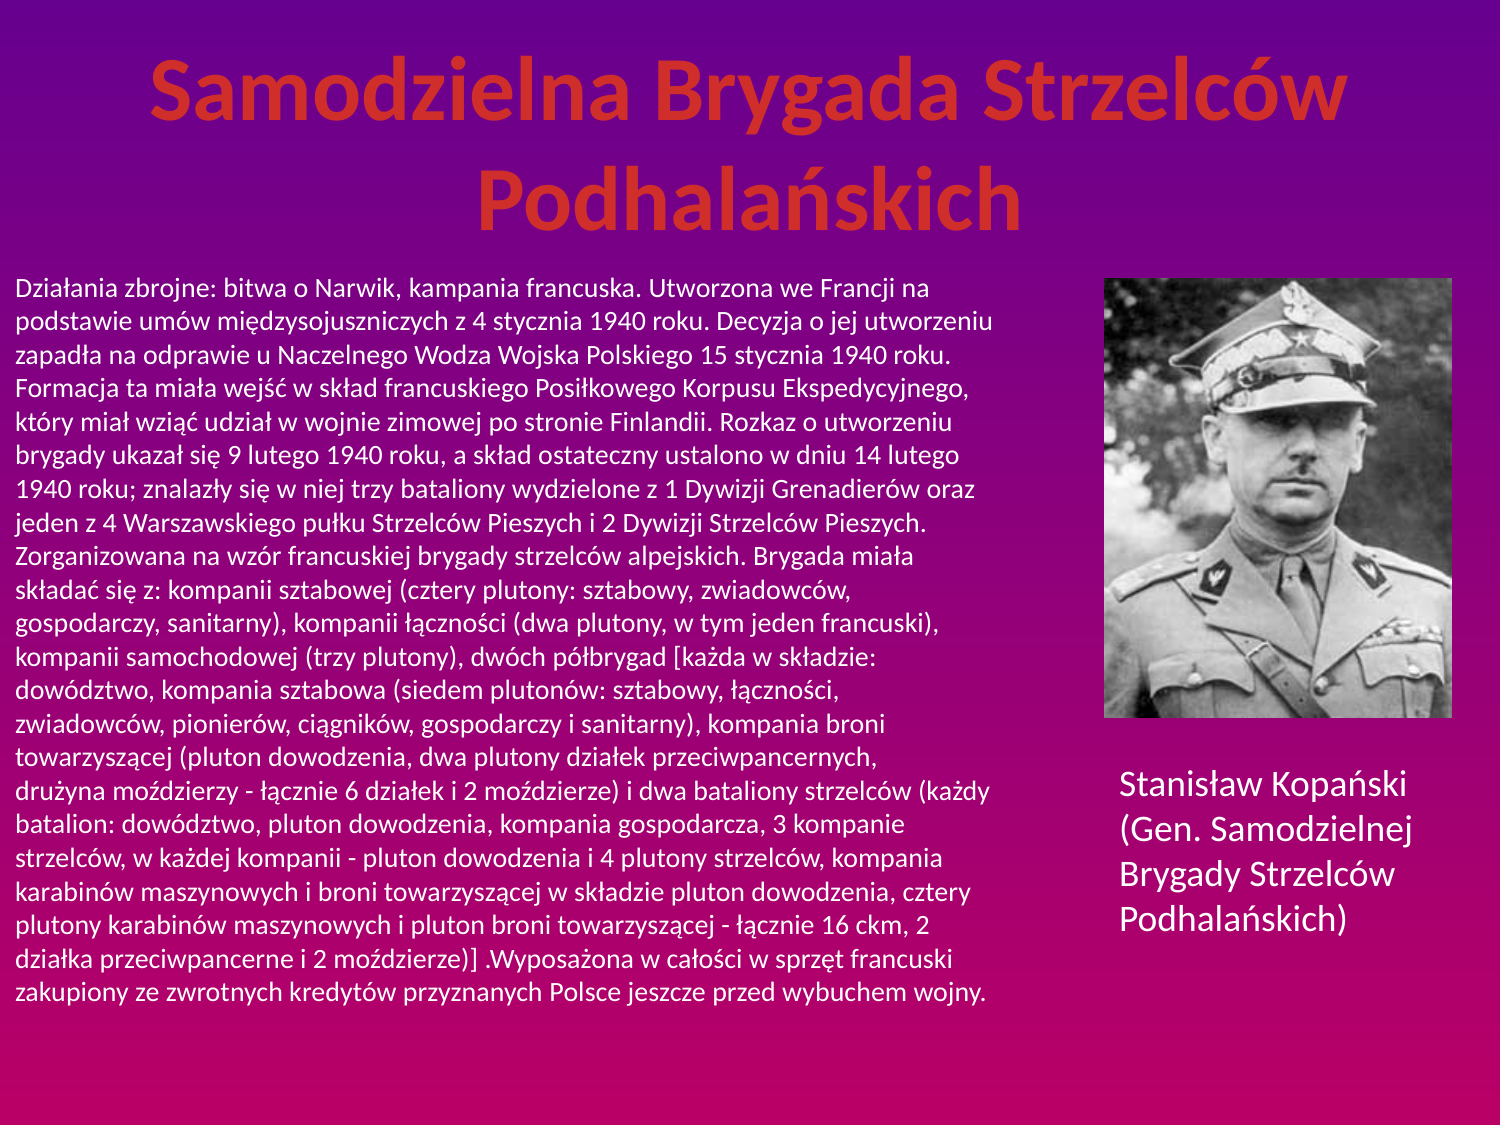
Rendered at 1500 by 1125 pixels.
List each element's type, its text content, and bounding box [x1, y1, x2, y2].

list Działania zbrojne: bitwa o Narwik, kampania francuska. Utworzona we Francji na podstawie umów międzysojuszniczych z 4 stycznia 1940 roku. Decyzja o jej utworzeniu zapadła na odprawie u Naczelnego Wodza Wojska Polskiego 15 stycznia 1940 roku. Formacja ta miała wejść w skład francuskiego Posiłkowego Korpusu Ekspedycyjnego, który miał wziąć udział w wojnie zimowej po stronie Finlandii. Rozkaz o utworzeniu brygady ukazał się 9 lutego 1940 roku, a skład ostateczny ustalono w dniu 14 lutego 1940 roku; znalazły się w niej trzy bataliony wydzielone z 1 Dywizji Grenadierów oraz jeden z 4 Warszawskiego pułku Strzelców Pieszych i 2 Dywizji Strzelców Pieszych. Zorganizowana na wzór francuskiej brygady strzelców alpejskich. Brygada miała składać się z: kompanii sztabowej (cztery plutony: sztabowy, zwiadowców, gospodarczy, sanitarny), kompanii łączności (dwa plutony, w tym jeden francuski), kompanii samochodowej (trzy plutony), dwóch półbrygad [każda w składzie: dowództwo, kompania sztabowa (siedem plutonów: sztabowy, łączności, zwiadowców, pionierów, ciągników, gospodarczy i sanitarny), kompania broni towarzyszącej (pluton dowodzenia, dwa plutony działek przeciwpancernych, drużyna moździerzy - łącznie 6 działek i 2 moździerze) i dwa bataliony strzelców (każdy batalion: dowództwo, pluton dowodzenia, kompania gospodarcza, 3 kompanie strzelców, w każdej kompanii - pluton dowodzenia i 4 plutony strzelców, kompania karabinów maszynowych i broni towarzyszącej w składzie pluton dowodzenia, cztery plutony karabinów maszynowych i pluton broni towarzyszącej - łącznie 16 ckm, 2 działka przeciwpancerne i 2 moździerze)] .Wyposażona w całości w sprzęt francuski zakupiony ze zwrotnych kredytów przyznanych Polsce jeszcze przed wybuchem wojny. [0, 261, 1010, 1120]
text_box Stanisław Kopański (Gen. Samodzielnej Brygady Strzelców Podhalańskich) [1104, 751, 1452, 947]
title Samodzielna Brygada Strzelców Podhalańskich [75, 45, 1425, 233]
picture [1104, 278, 1452, 719]
